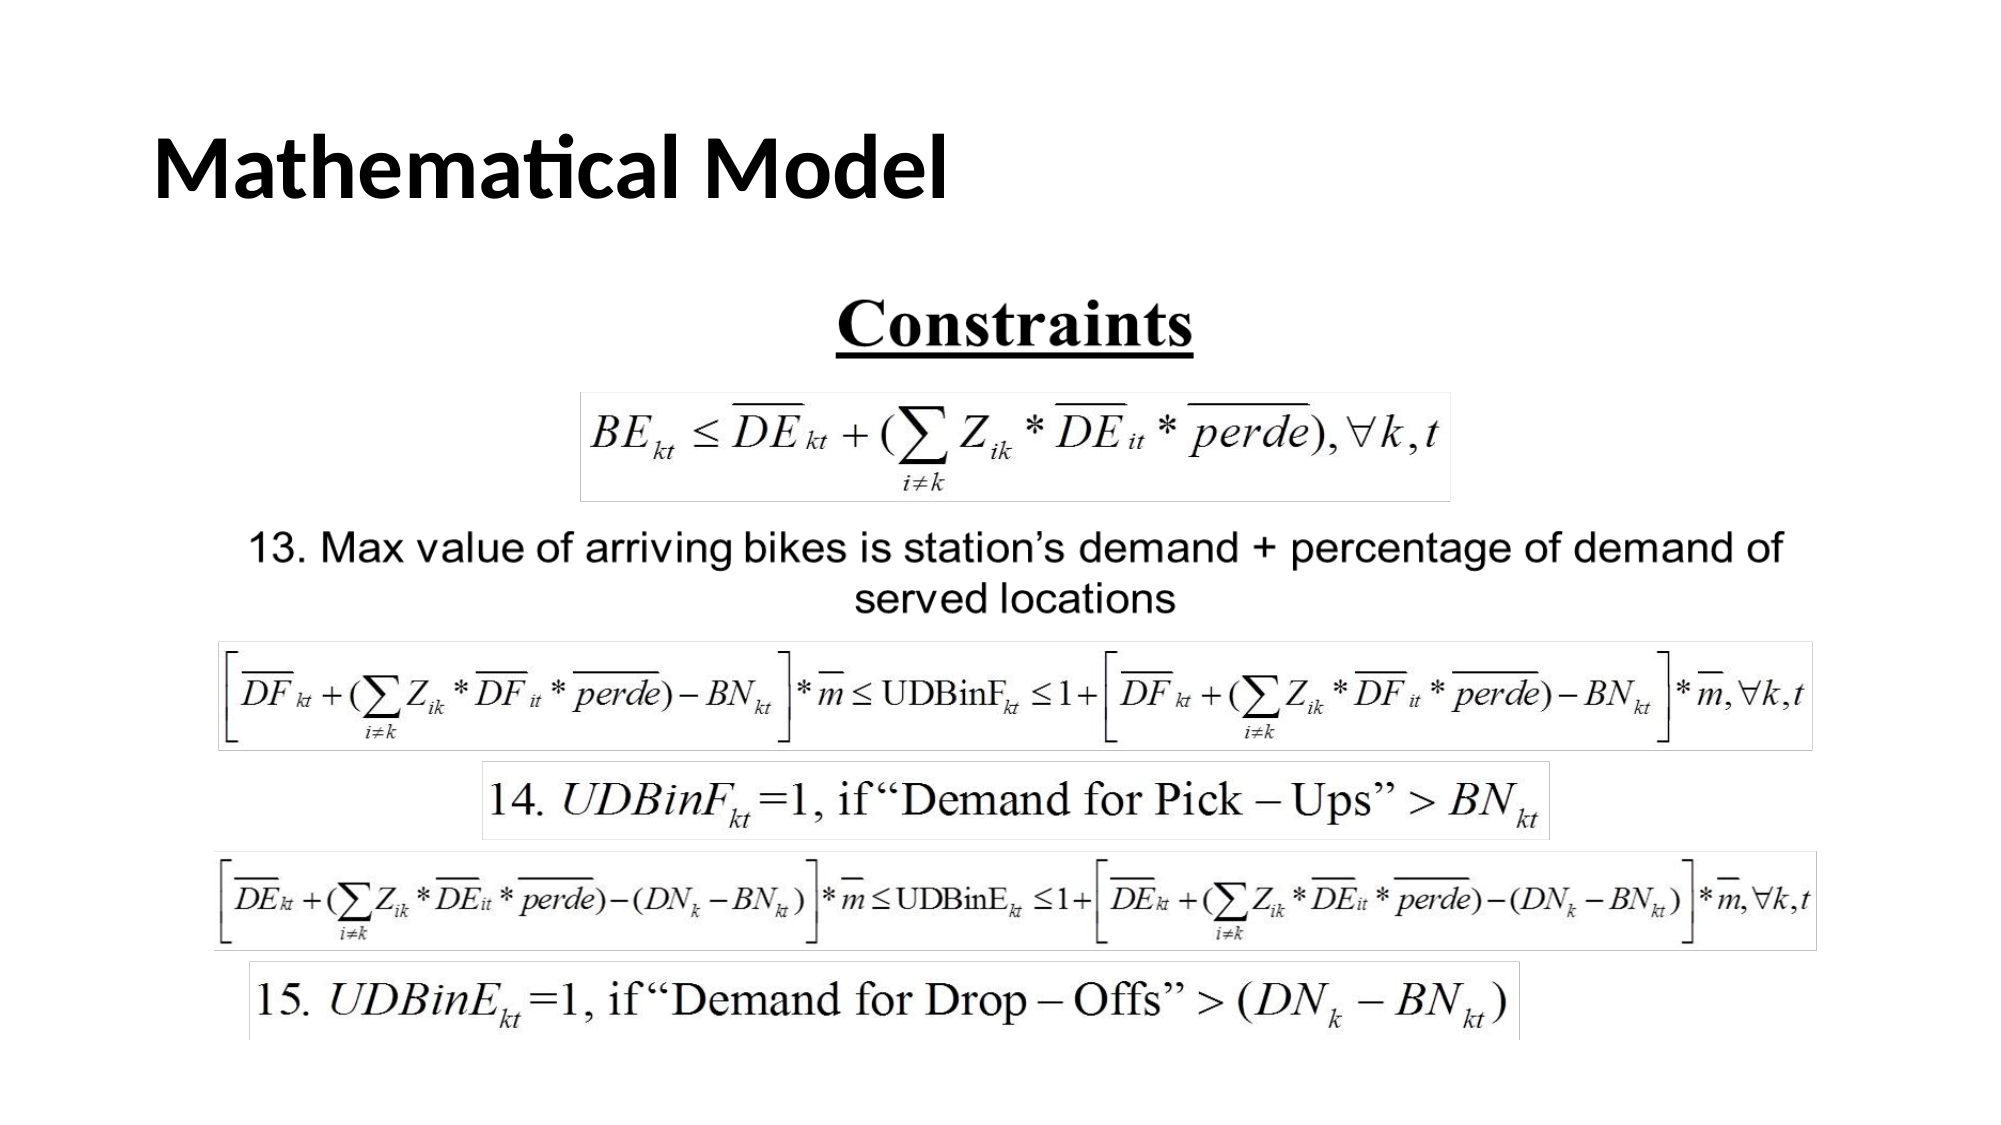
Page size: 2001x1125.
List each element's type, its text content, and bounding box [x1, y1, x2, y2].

picture [214, 259, 1824, 1040]
title Mathematical Model [137, 59, 1863, 278]
